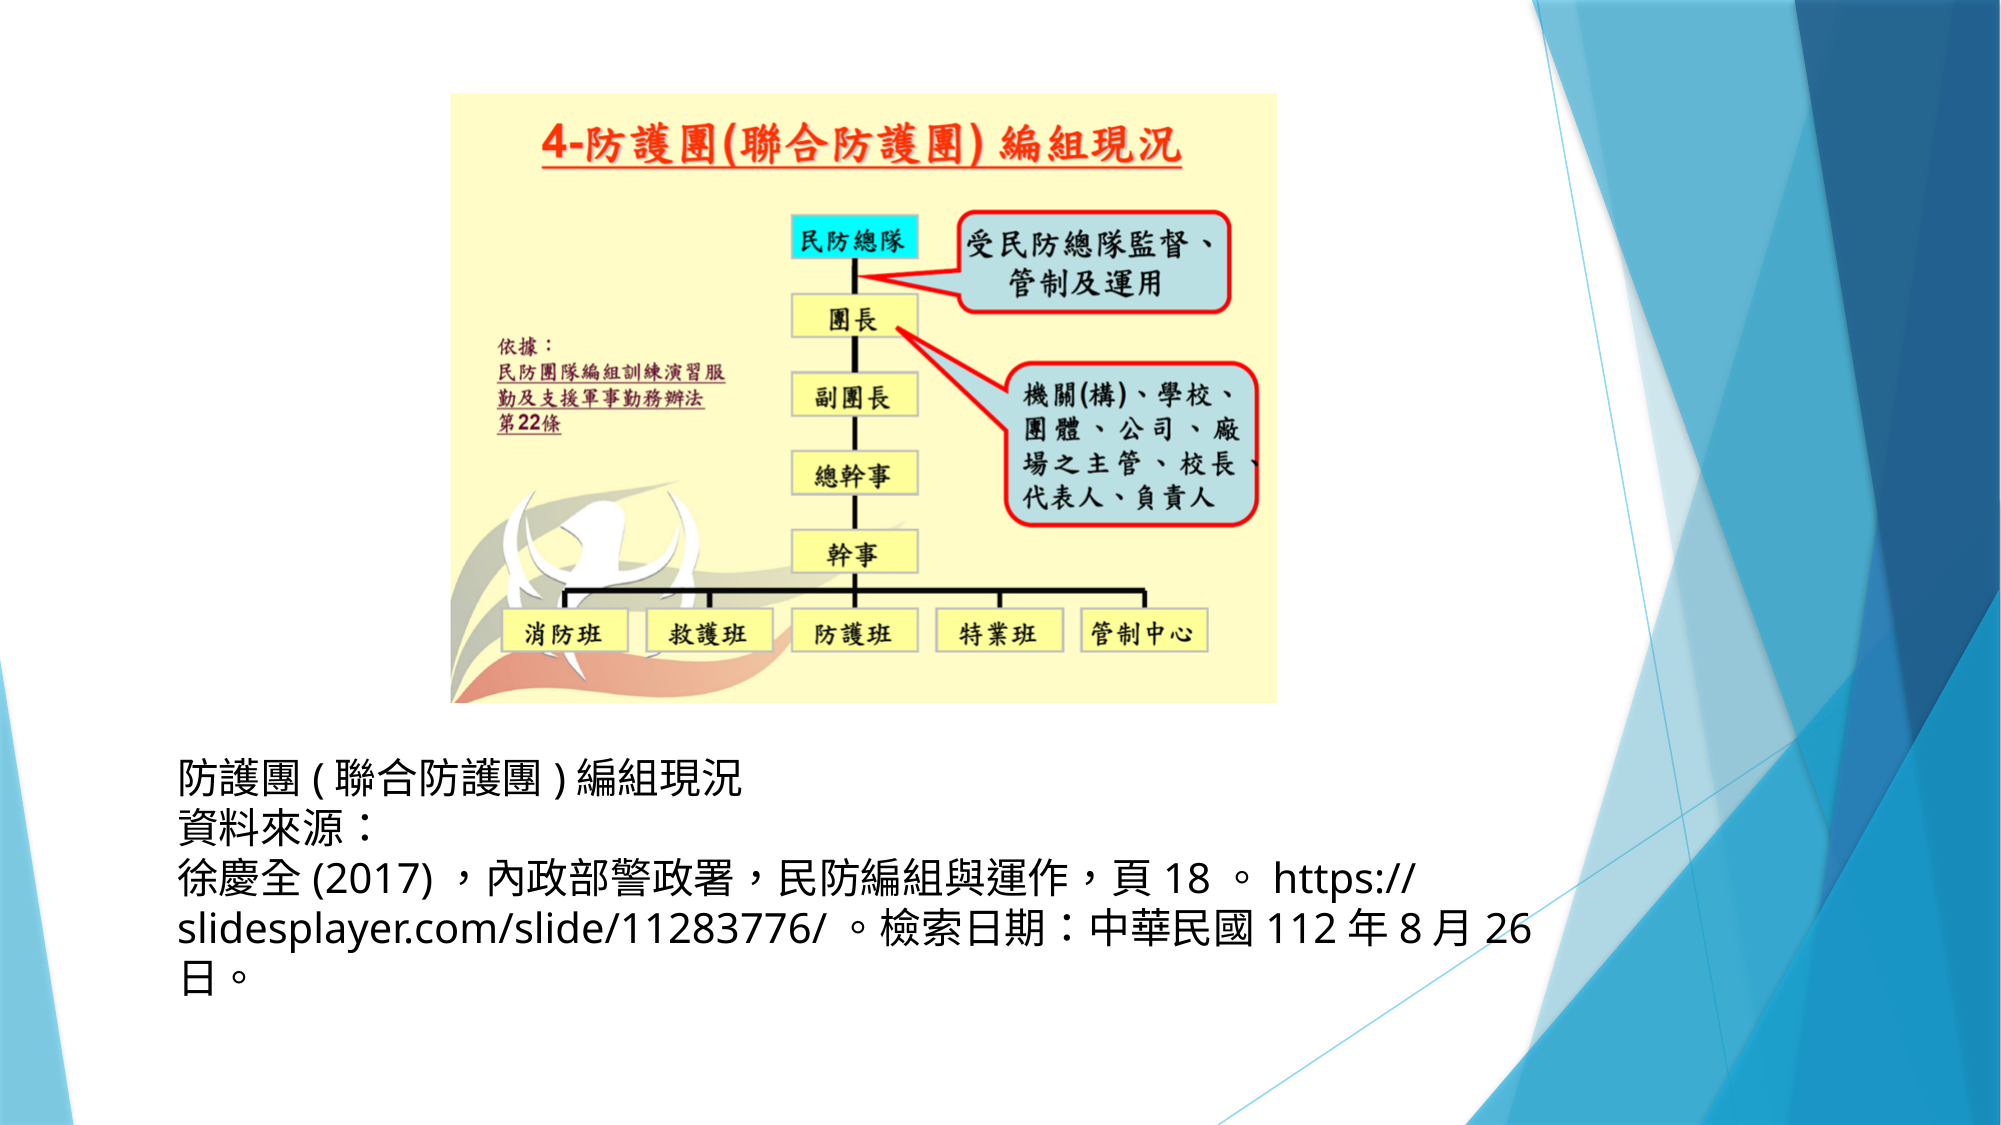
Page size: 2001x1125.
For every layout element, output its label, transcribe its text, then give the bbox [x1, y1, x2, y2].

title 防護團(聯合防護團)編組現況 資料來源： 徐慶全(2017)，內政部警政署，民防編組與運作，頁18。https://slidesplayer.com/slide/11283776/。檢索日期：中華民國112年8月26日。 [162, 743, 1573, 961]
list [441, 79, 1294, 703]
